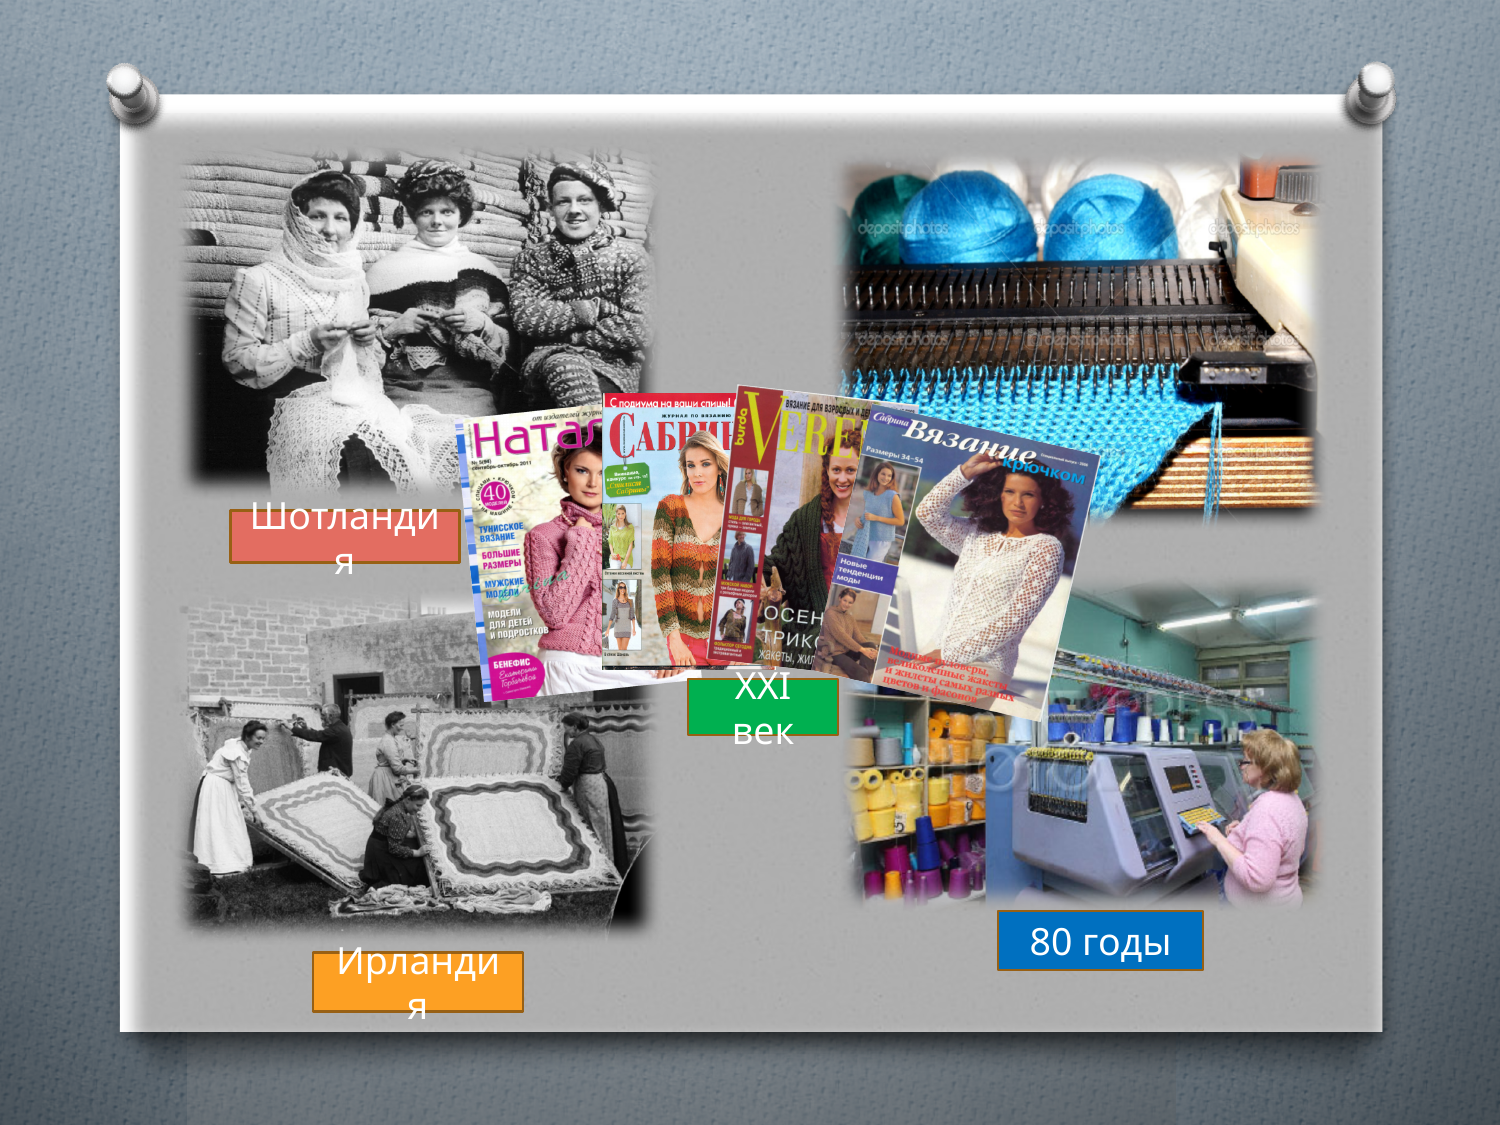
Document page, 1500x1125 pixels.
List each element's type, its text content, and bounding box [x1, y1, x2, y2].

picture [75, 29, 198, 153]
text_box XXI век [687, 678, 833, 736]
picture [1317, 35, 1439, 156]
text_box 80 годы [997, 919, 1204, 971]
text_box Шотландия [229, 509, 461, 564]
text_box Ирландия [312, 951, 524, 1013]
picture [170, 142, 1330, 946]
